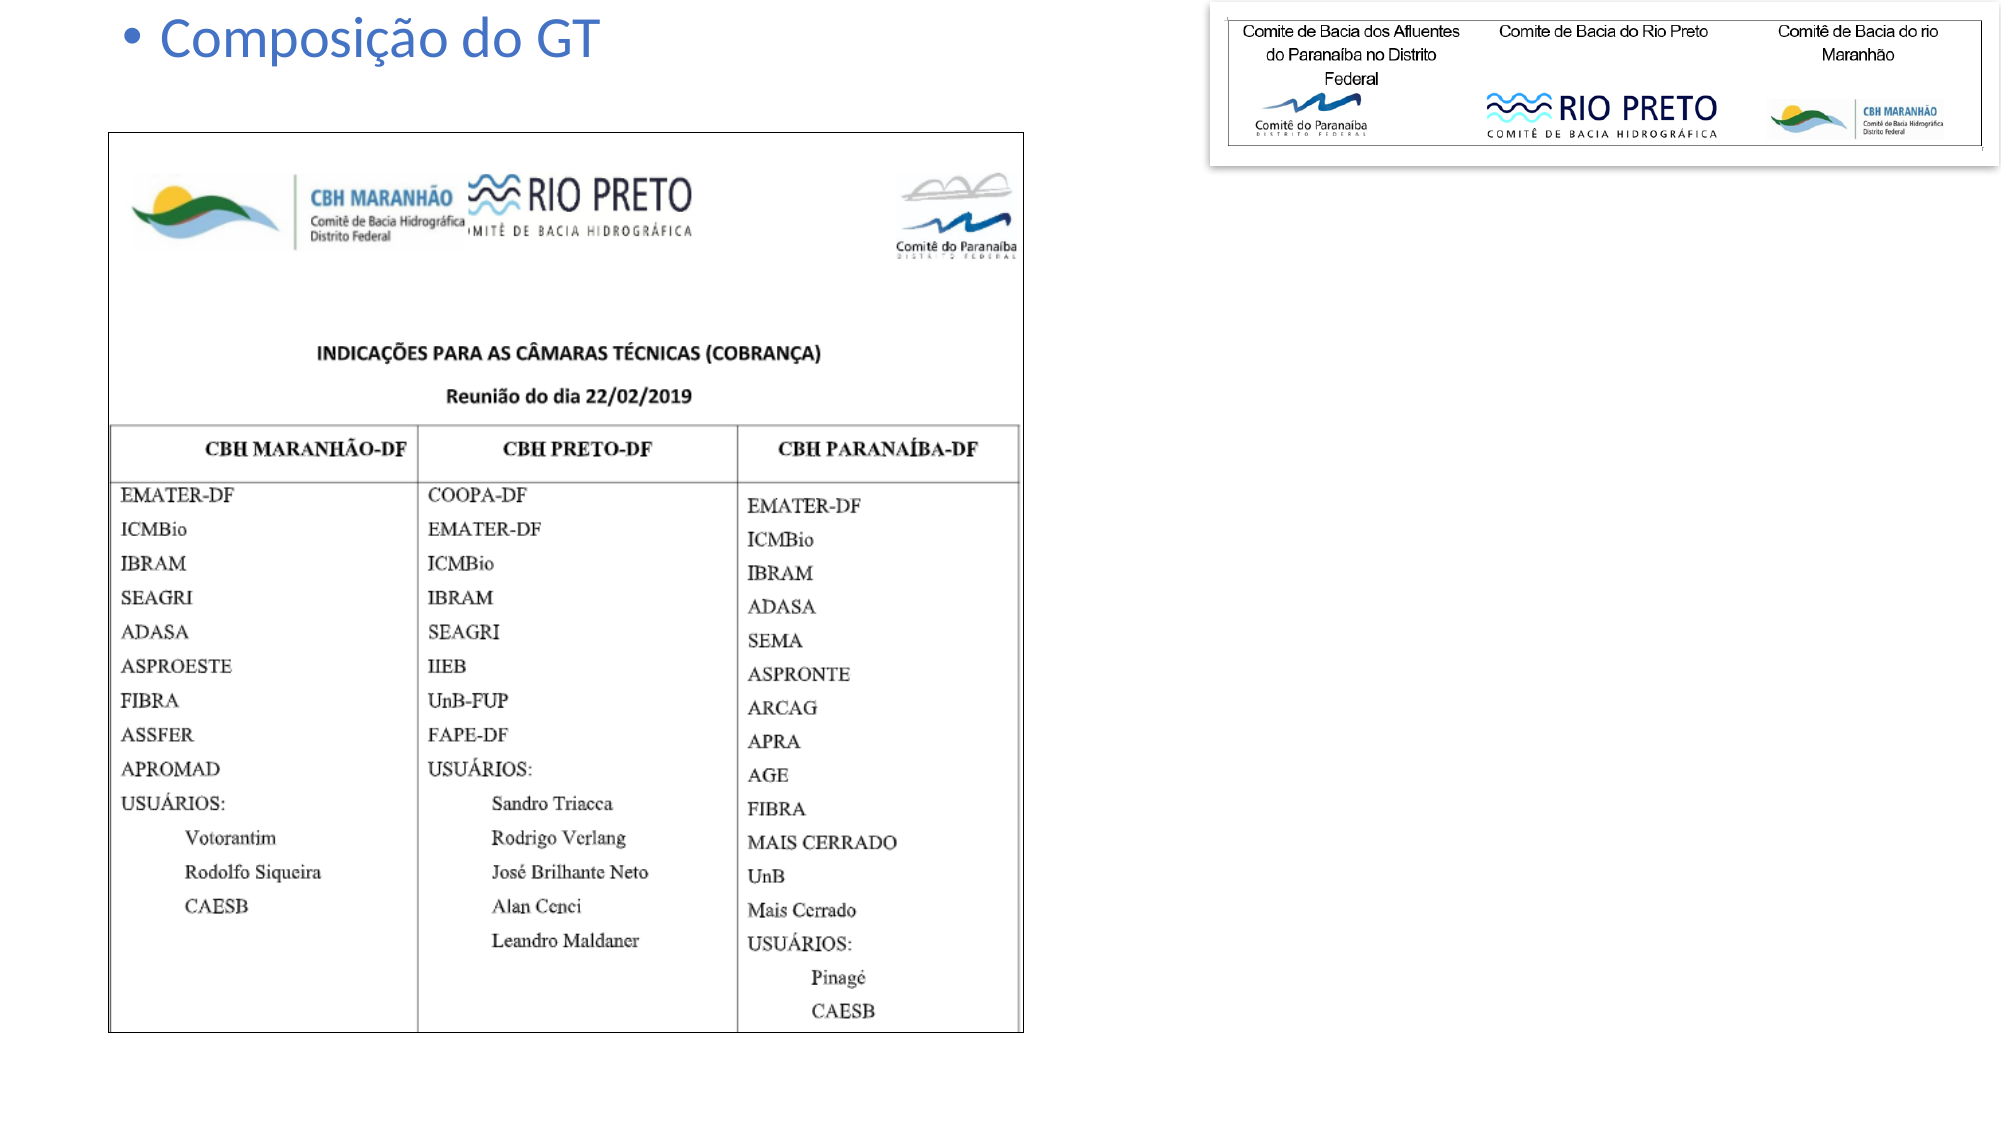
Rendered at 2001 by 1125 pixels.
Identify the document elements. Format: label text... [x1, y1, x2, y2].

list Composição do GT [108, 0, 1833, 714]
picture [1833, 17, 1984, 151]
picture [107, 132, 1024, 1033]
